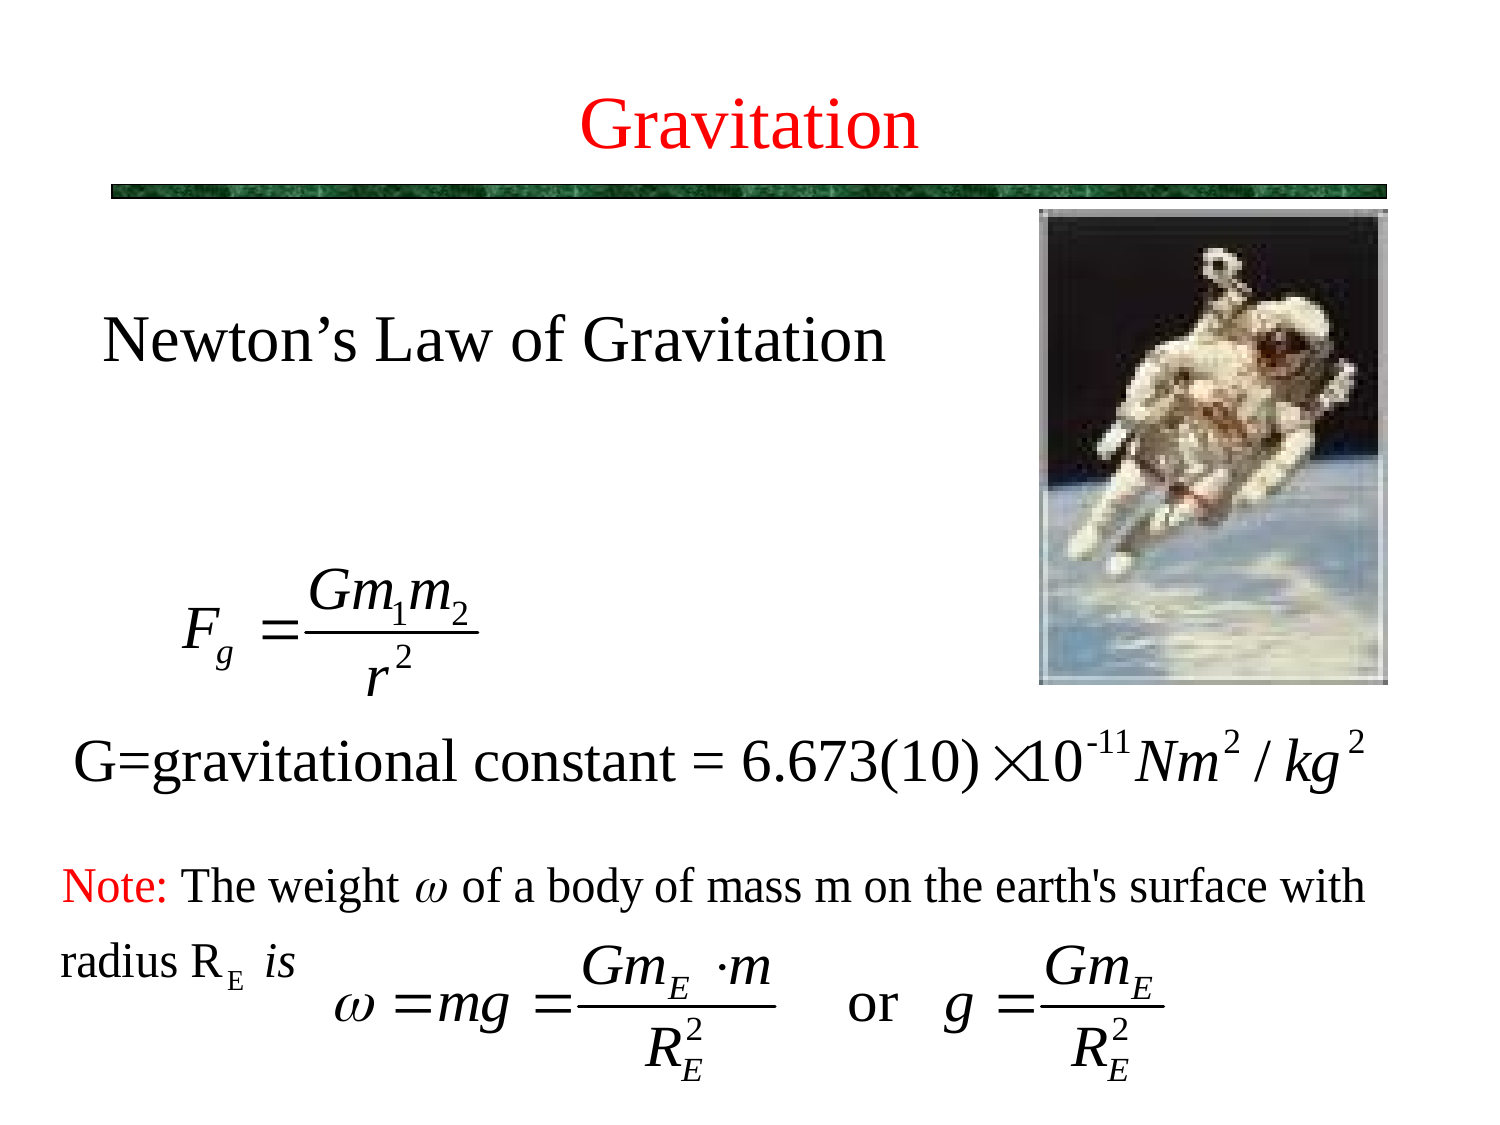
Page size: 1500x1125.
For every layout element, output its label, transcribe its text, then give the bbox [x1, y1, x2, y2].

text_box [64, 550, 1377, 807]
text_box Newton’s Law of Gravitation [87, 287, 925, 383]
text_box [324, 928, 1176, 1095]
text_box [52, 857, 1388, 1000]
text_box [112, 184, 1387, 199]
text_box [1038, 209, 1388, 685]
title Gravitation [0, 24, 1500, 213]
